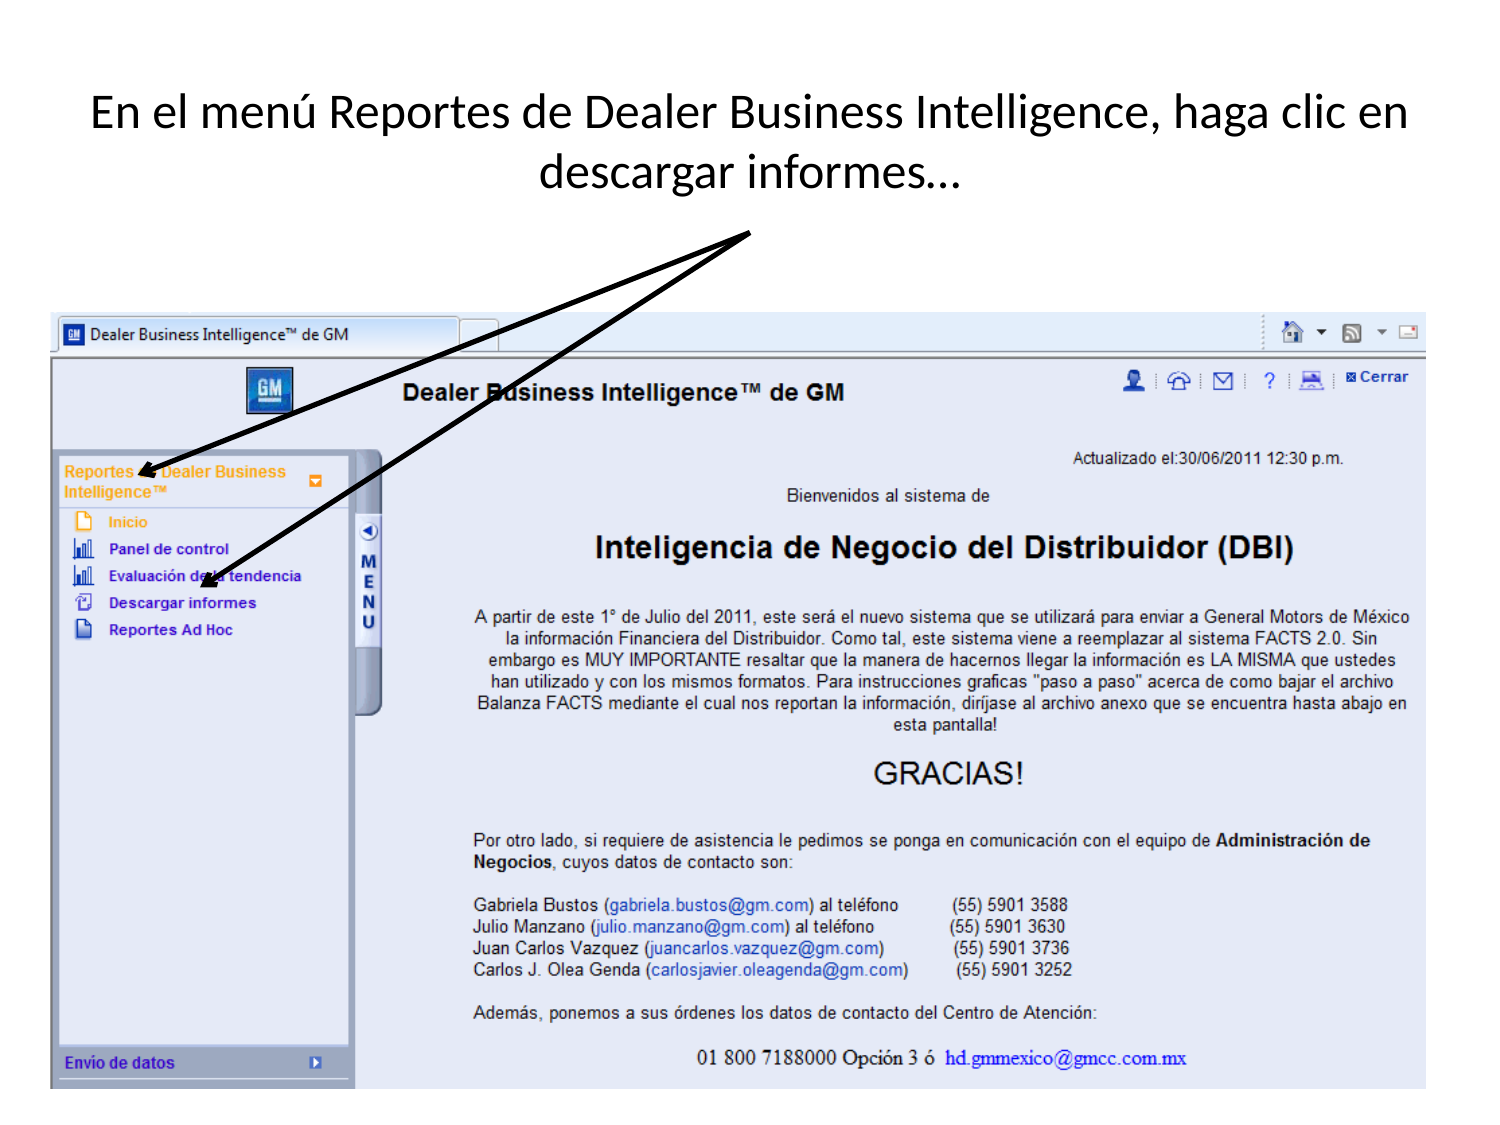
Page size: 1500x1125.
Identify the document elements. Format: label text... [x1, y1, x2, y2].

title En el menú Reportes de Dealer Business Intelligence, haga clic en descargar informes… [75, 45, 323, 233]
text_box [322, 47, 566, 133]
picture [49, 312, 1426, 1089]
title En el menú Reportes de Dealer Business Intelligence, haga clic en descargar informes… [564, 45, 1425, 233]
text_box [297, 134, 653, 686]
